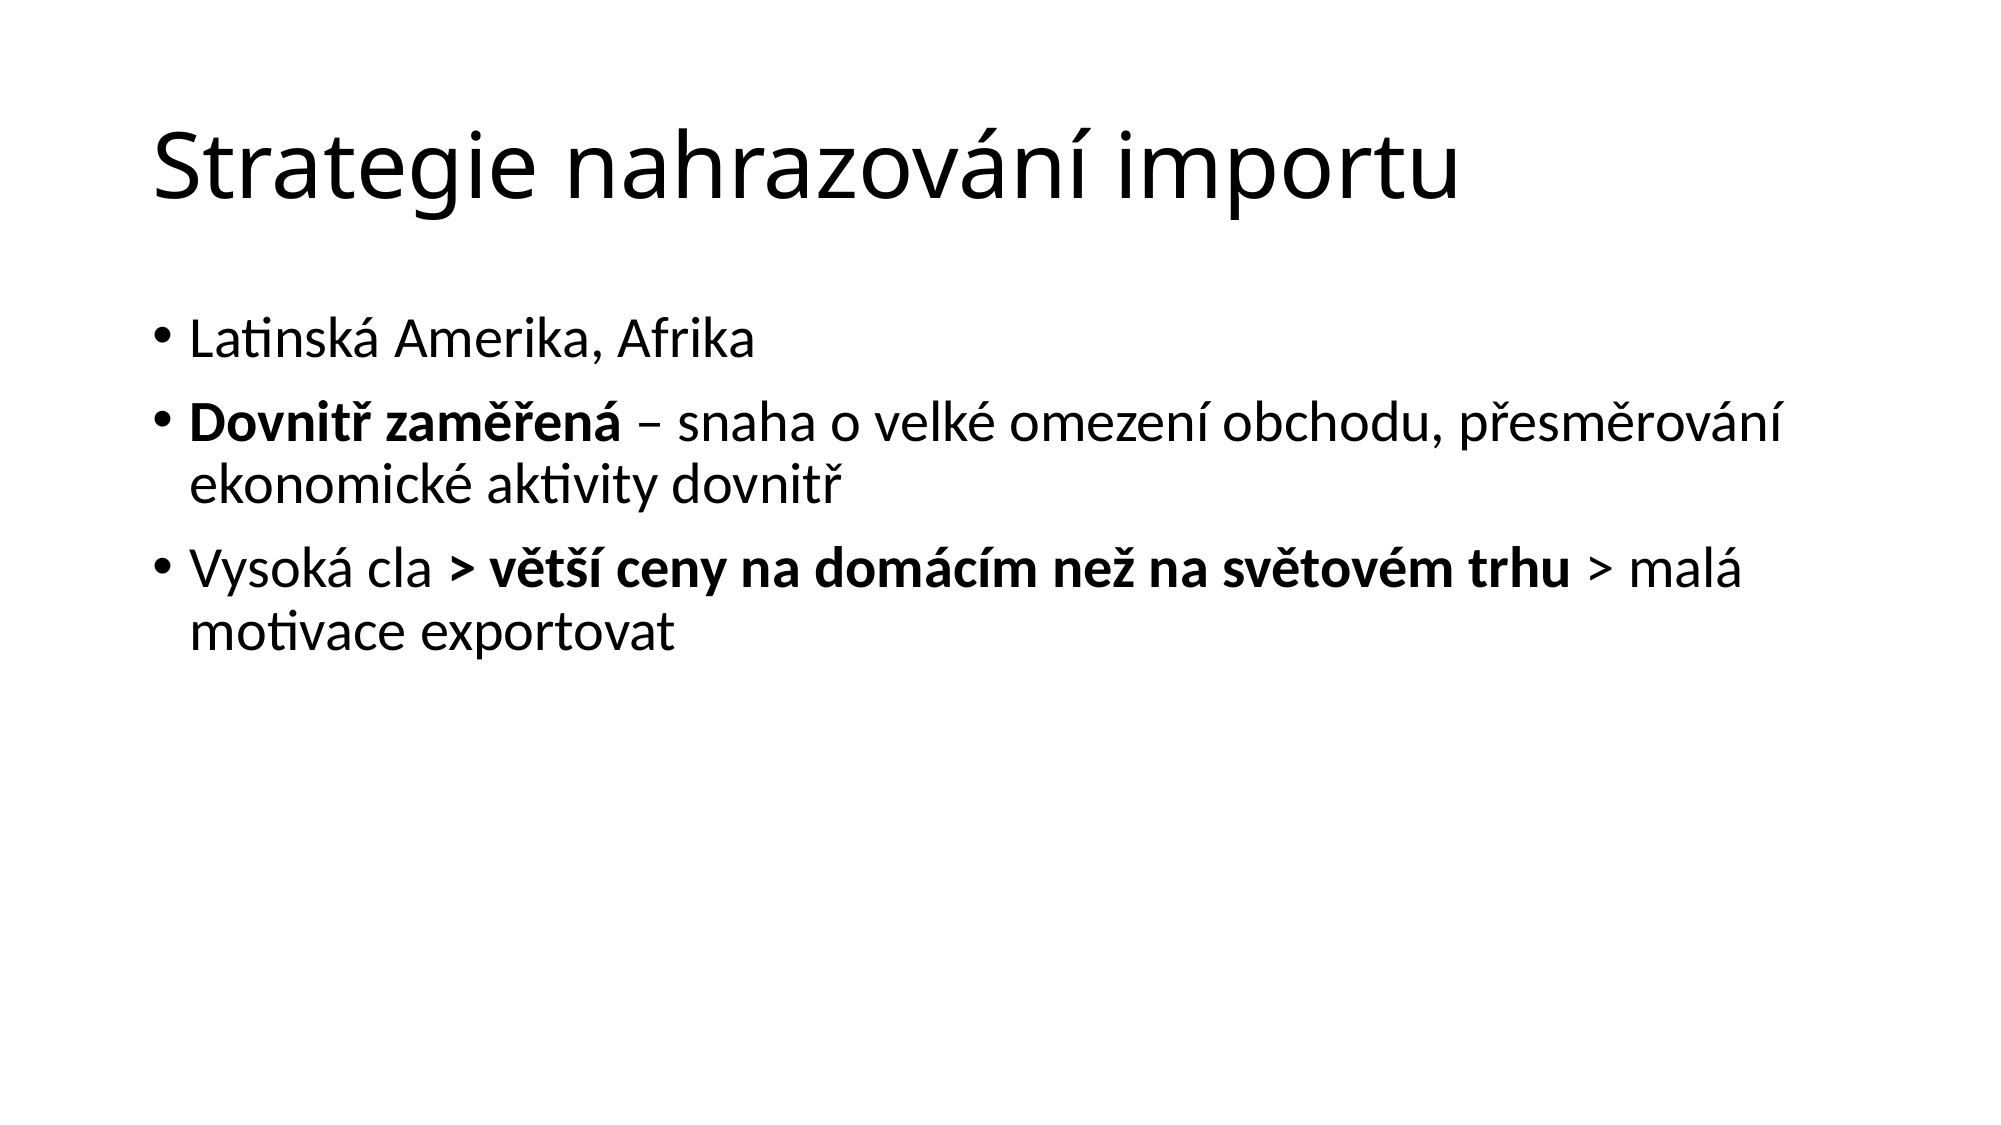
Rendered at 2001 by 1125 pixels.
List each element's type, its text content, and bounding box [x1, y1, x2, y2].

title Strategie nahrazování importu [137, 59, 1863, 278]
list Latinská Amerika, Afrika Dovnitř zaměřená – snaha o velké omezení obchodu, přesměrování ekonomické aktivity dovnitř Vysoká cla > větší ceny na domácím než na světovém trhu > malá motivace exportovat [137, 299, 1863, 1014]
